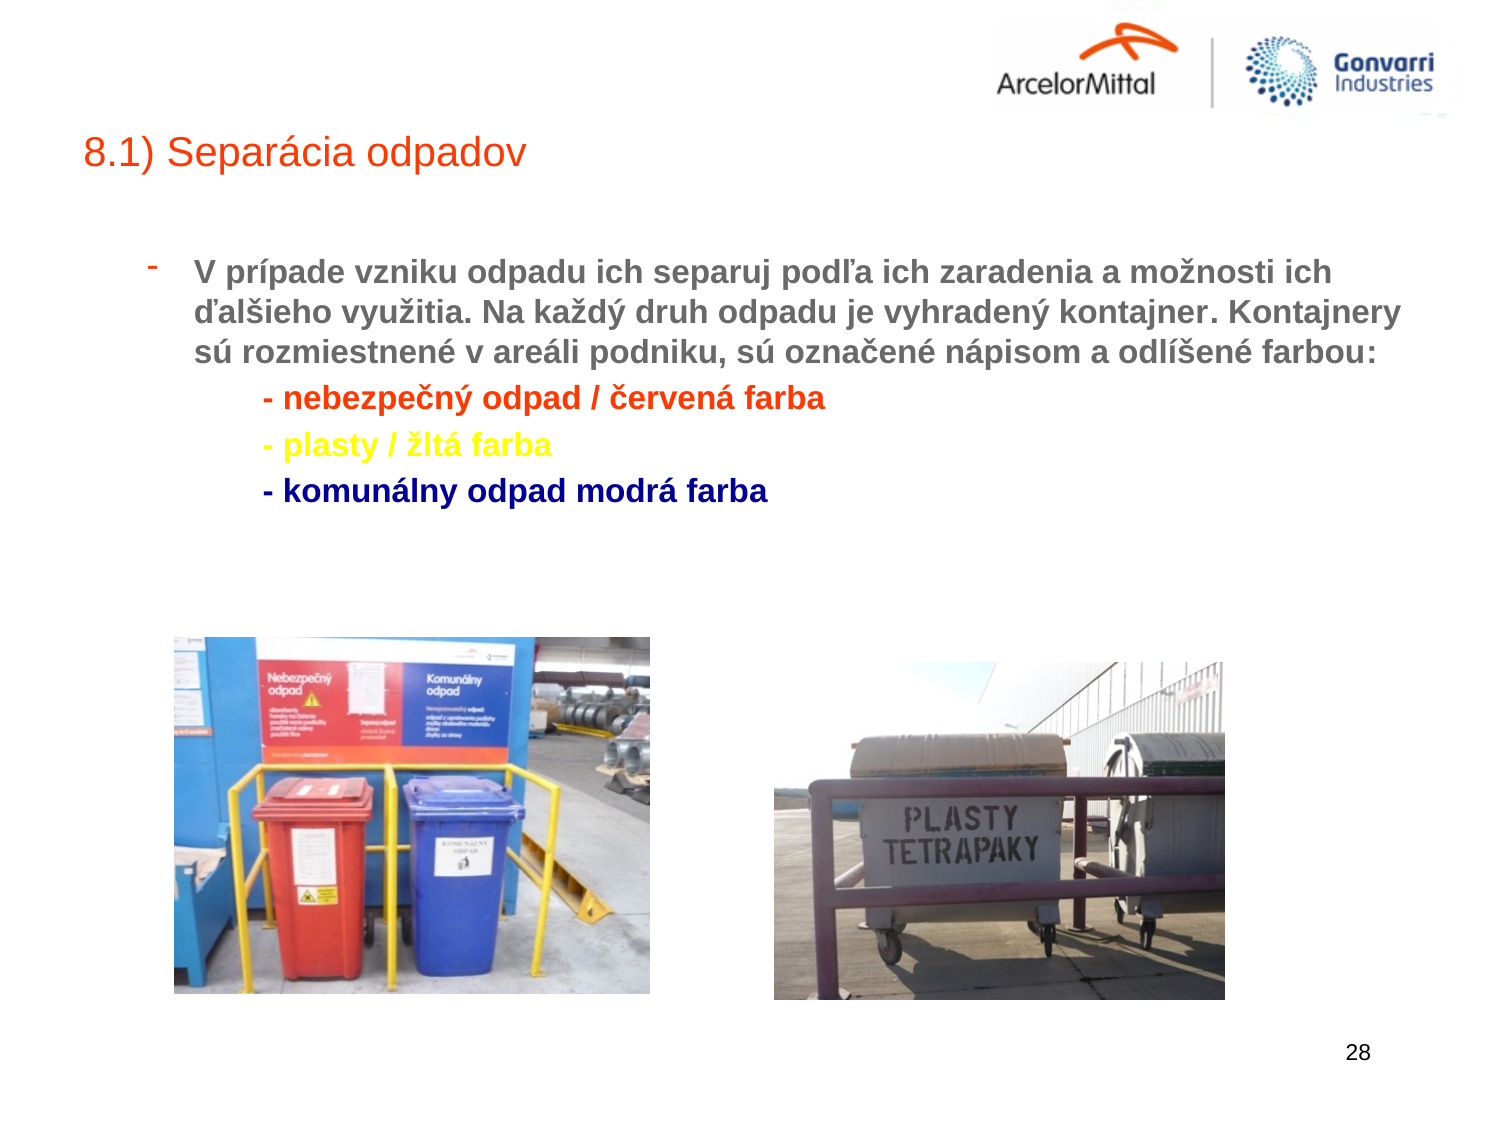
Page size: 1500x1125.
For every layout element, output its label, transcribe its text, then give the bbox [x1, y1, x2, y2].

list V prípade vzniku odpadu ich separuj podľa ich zaradenia a možnosti ich ďalšieho využitia. Na každý druh odpadu je vyhradený kontajner. Kontajnery sú rozmiestnené v areáli podniku, sú označené nápisom a odlíšené farbou: - nebezpečný odpad / červená farba - plasty / žltá farba - komunálny odpad modrá farba [71, 249, 1424, 926]
text_box 28 [1058, 1037, 1372, 1082]
title 8.1) Separácia odpadov [71, 89, 1423, 176]
picture [174, 637, 651, 994]
picture [774, 662, 1226, 1000]
picture [961, 0, 1467, 122]
